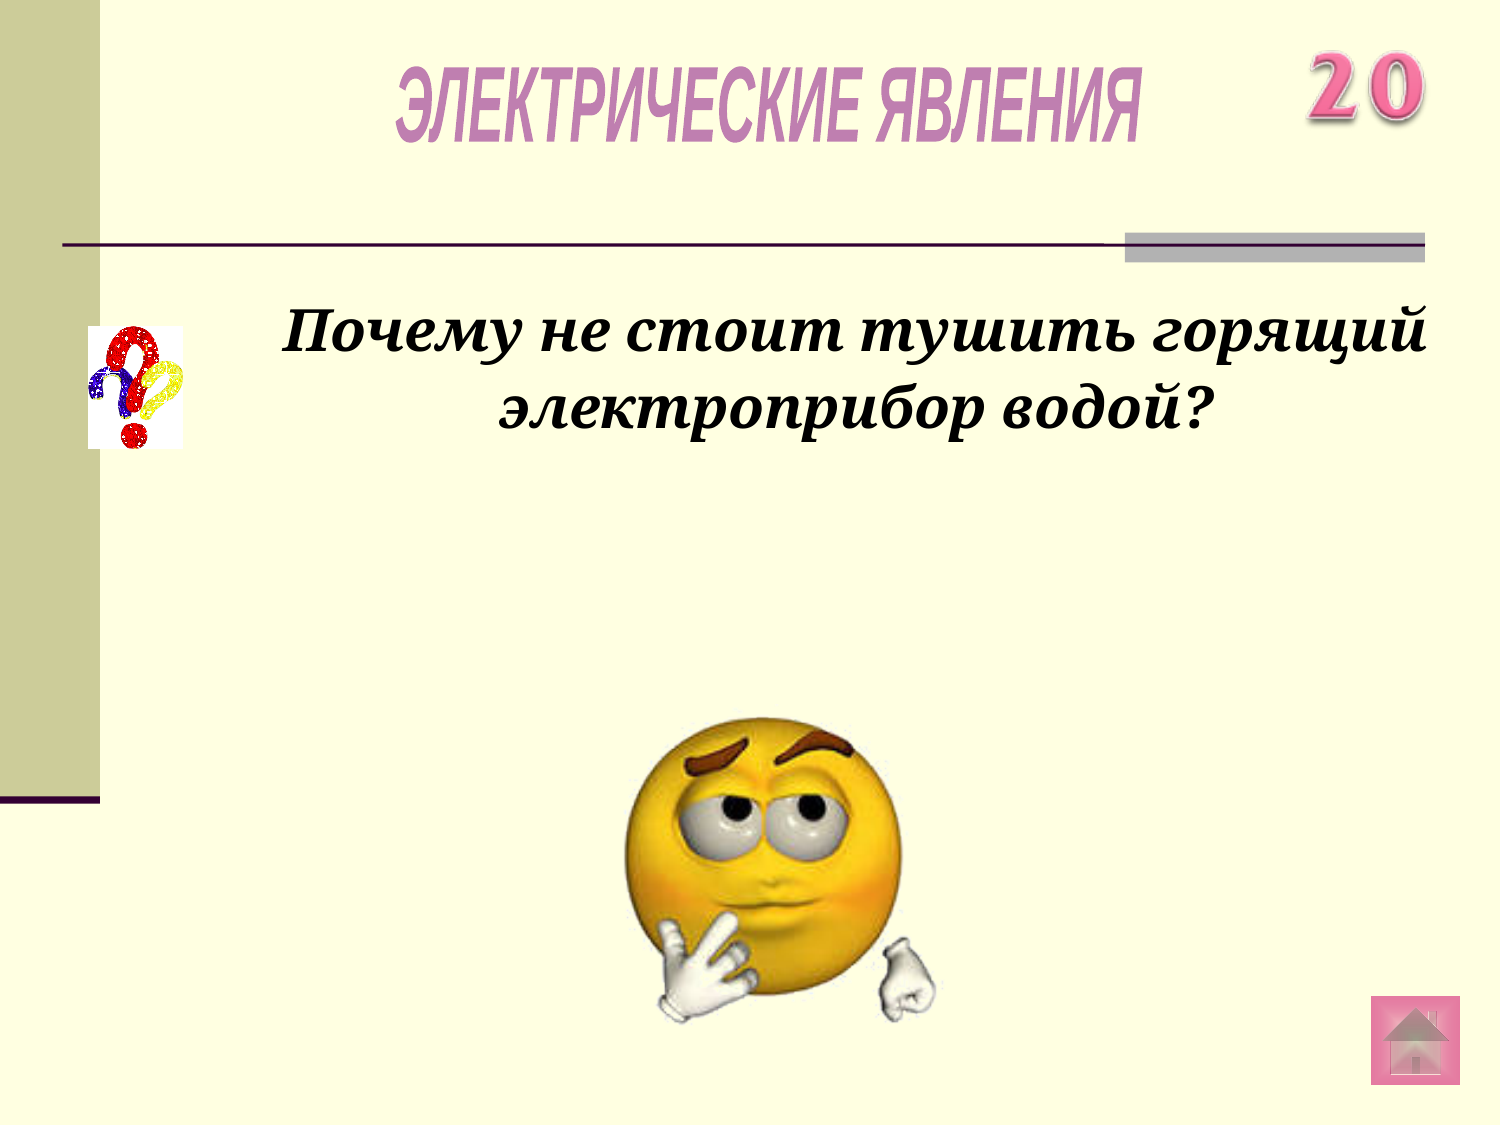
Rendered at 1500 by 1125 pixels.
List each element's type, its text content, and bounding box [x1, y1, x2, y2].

picture [1281, 30, 1471, 160]
picture [548, 703, 975, 1059]
picture [88, 326, 183, 449]
text_box Почему не стоит тушить горящий электроприбор водой? [265, 278, 1447, 448]
text_box [324, 45, 1276, 136]
text_box [374, 609, 1284, 1036]
text_box [1371, 996, 1460, 1085]
